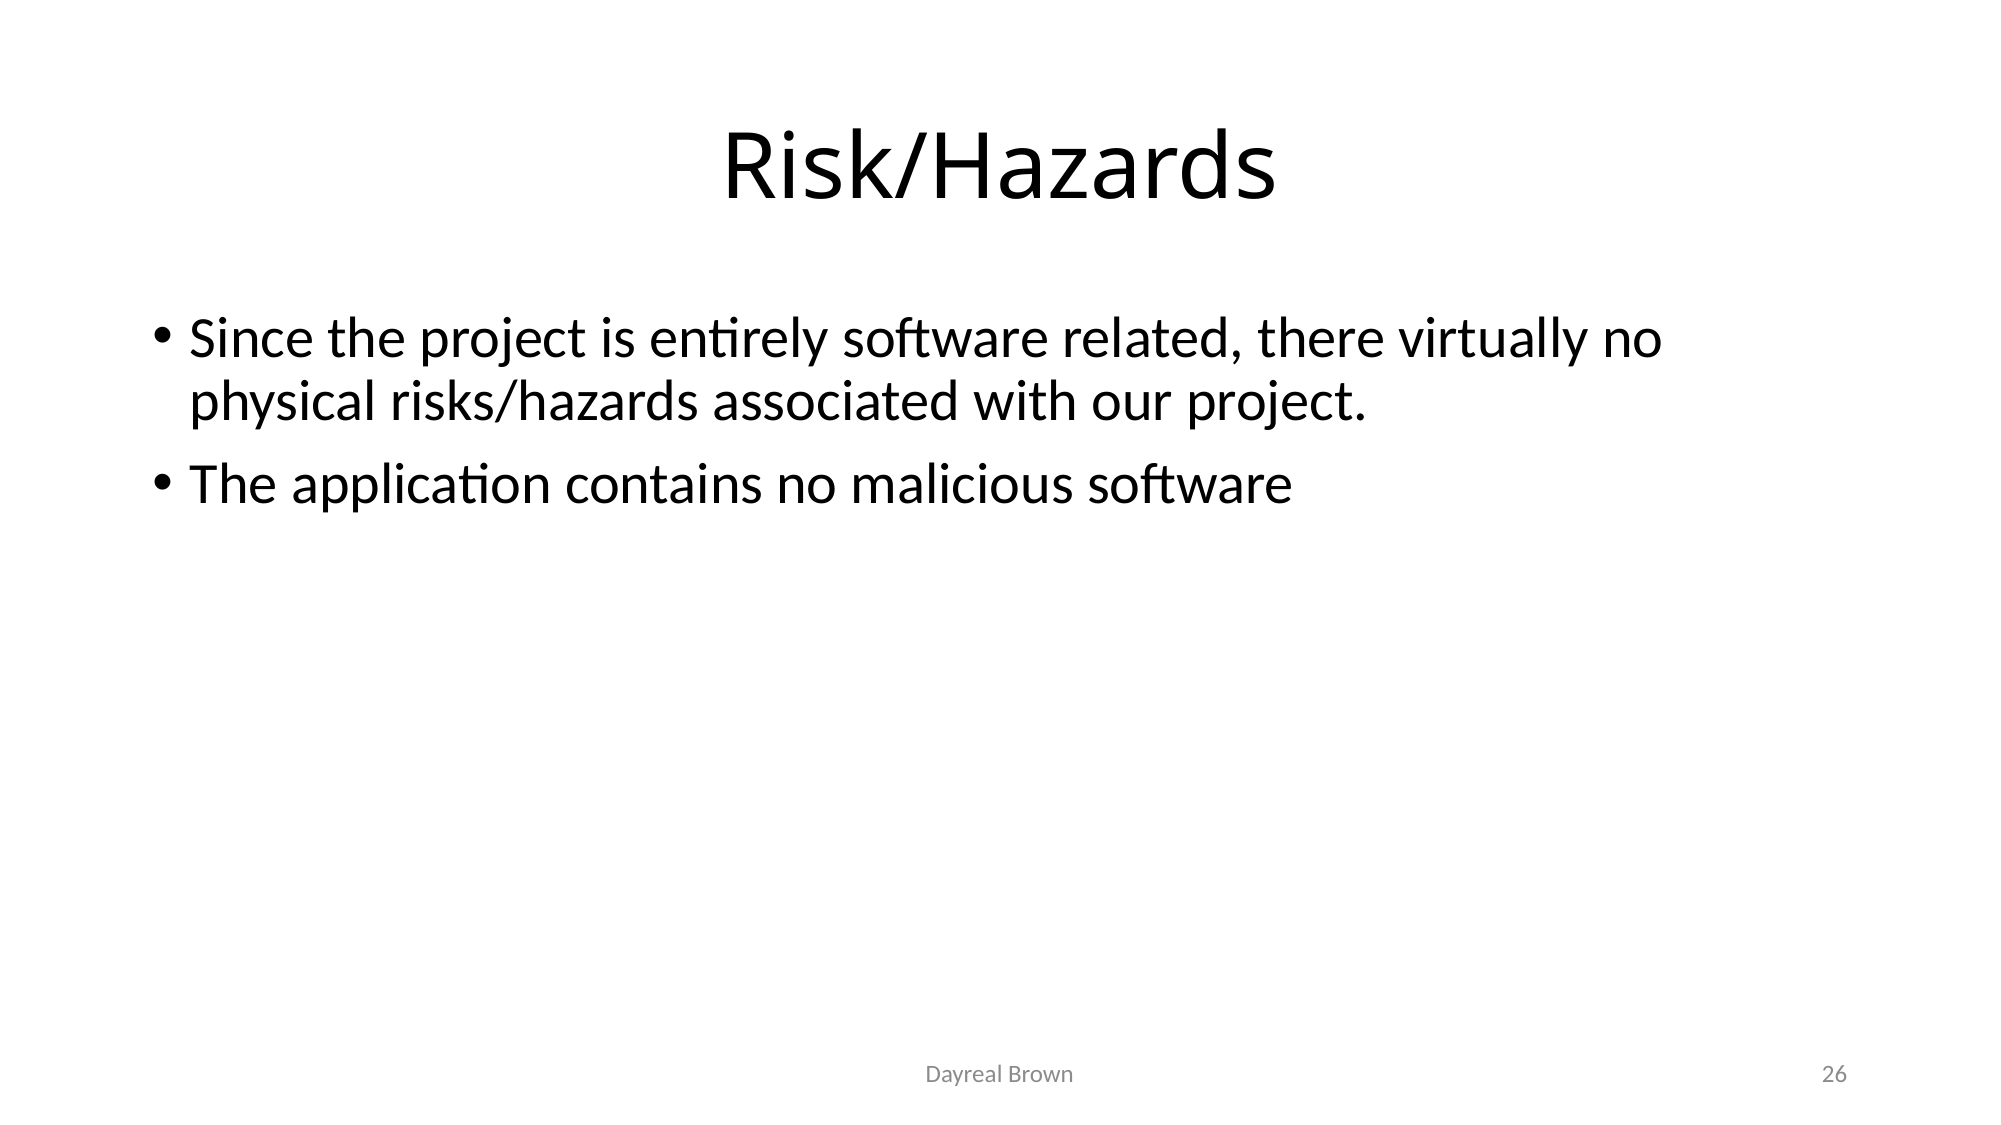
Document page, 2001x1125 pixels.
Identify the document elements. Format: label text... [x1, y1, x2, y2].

footer Dayreal Brown [662, 1042, 1338, 1103]
slide_number 26 [1412, 1042, 1863, 1103]
title Risk/Hazards [137, 59, 1863, 278]
list Since the project is entirely software related, there virtually no physical risks/hazards associated with our project. The application contains no malicious software [137, 299, 1863, 1014]
